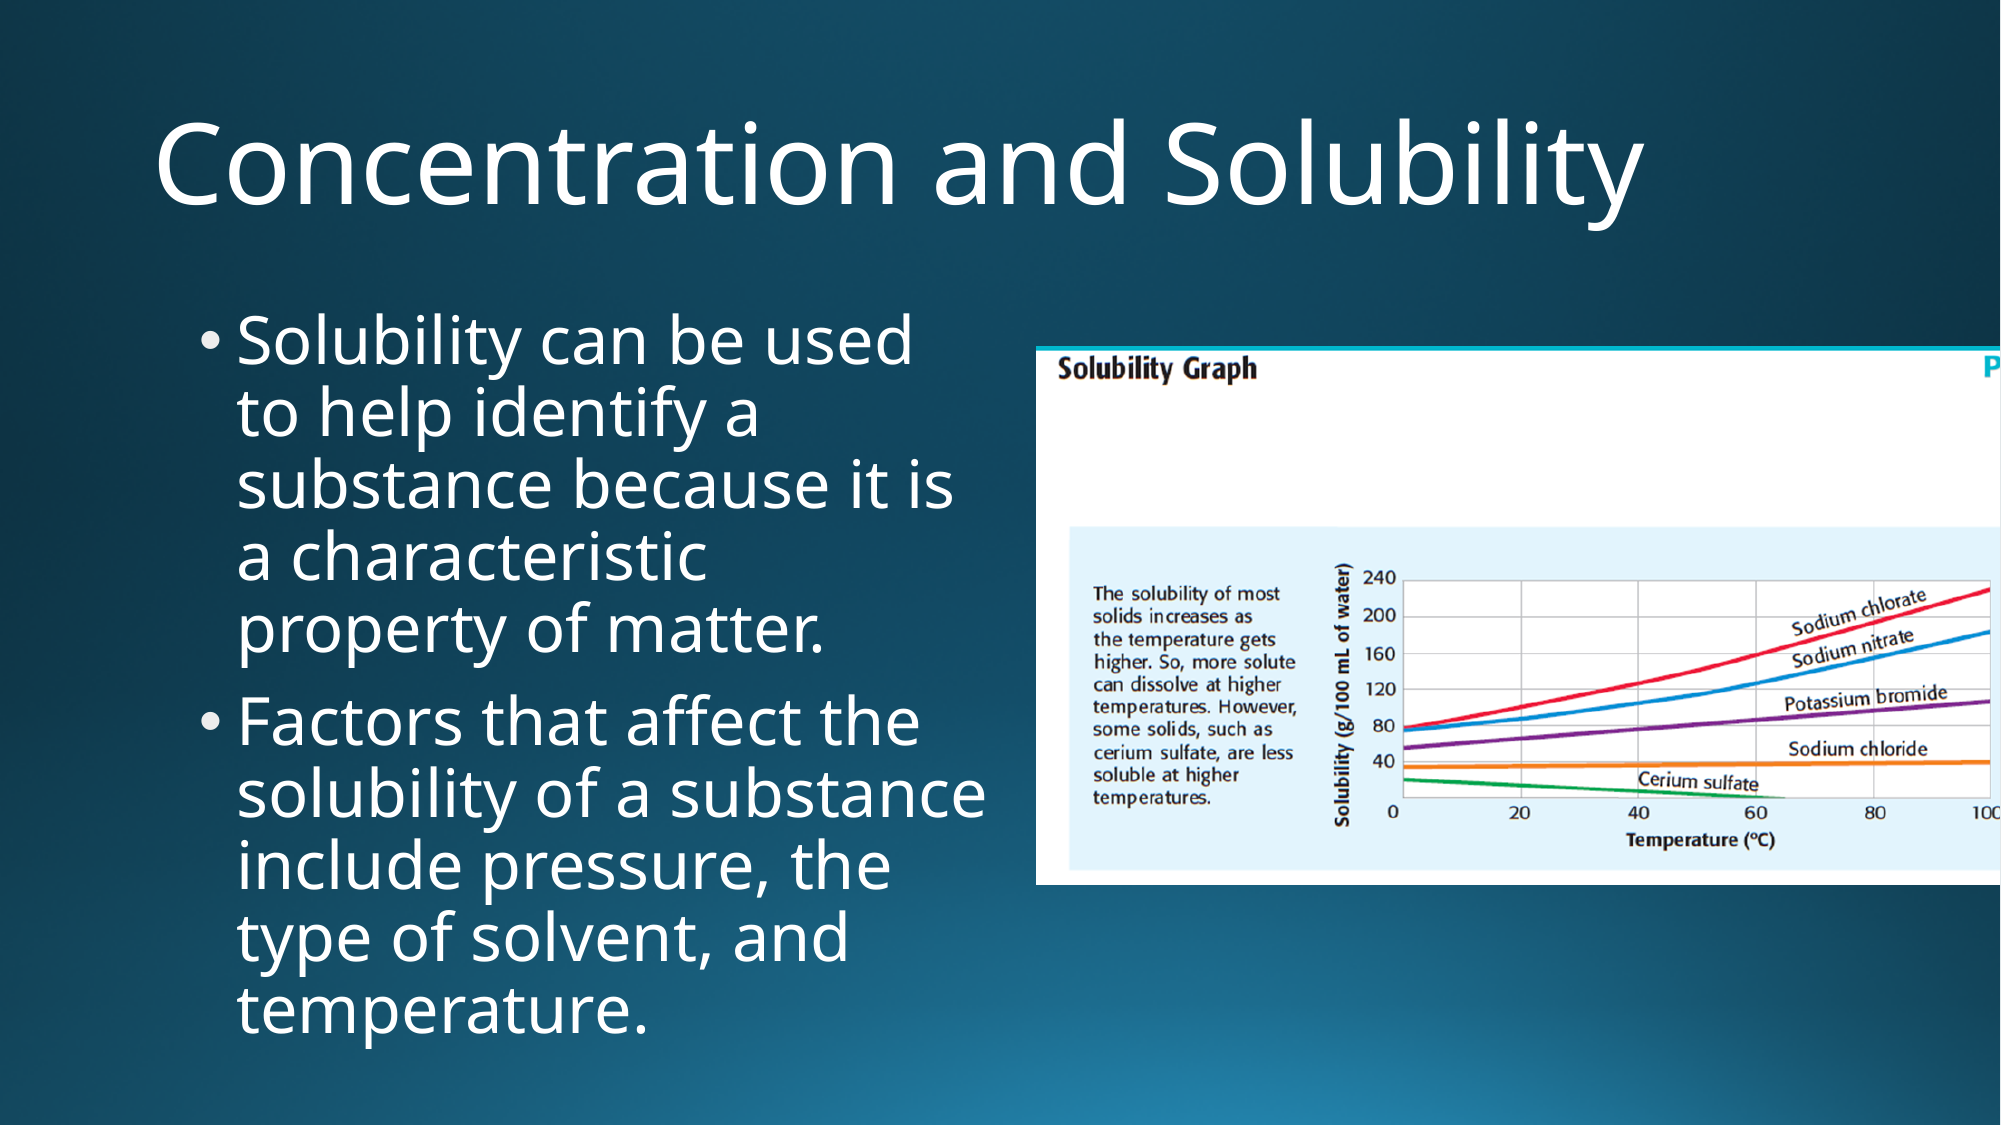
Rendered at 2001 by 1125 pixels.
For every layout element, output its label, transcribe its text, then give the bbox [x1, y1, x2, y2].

title Concentration and Solubility [137, 59, 1863, 278]
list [1036, 346, 2000, 885]
picture [0, 0, 2001, 1125]
list Solubility can be used to help identify a substance because it is a characteristic property of matter. Factors that affect the solubility of a substance include pressure, the type of solvent, and temperature. [183, 299, 1009, 1083]
